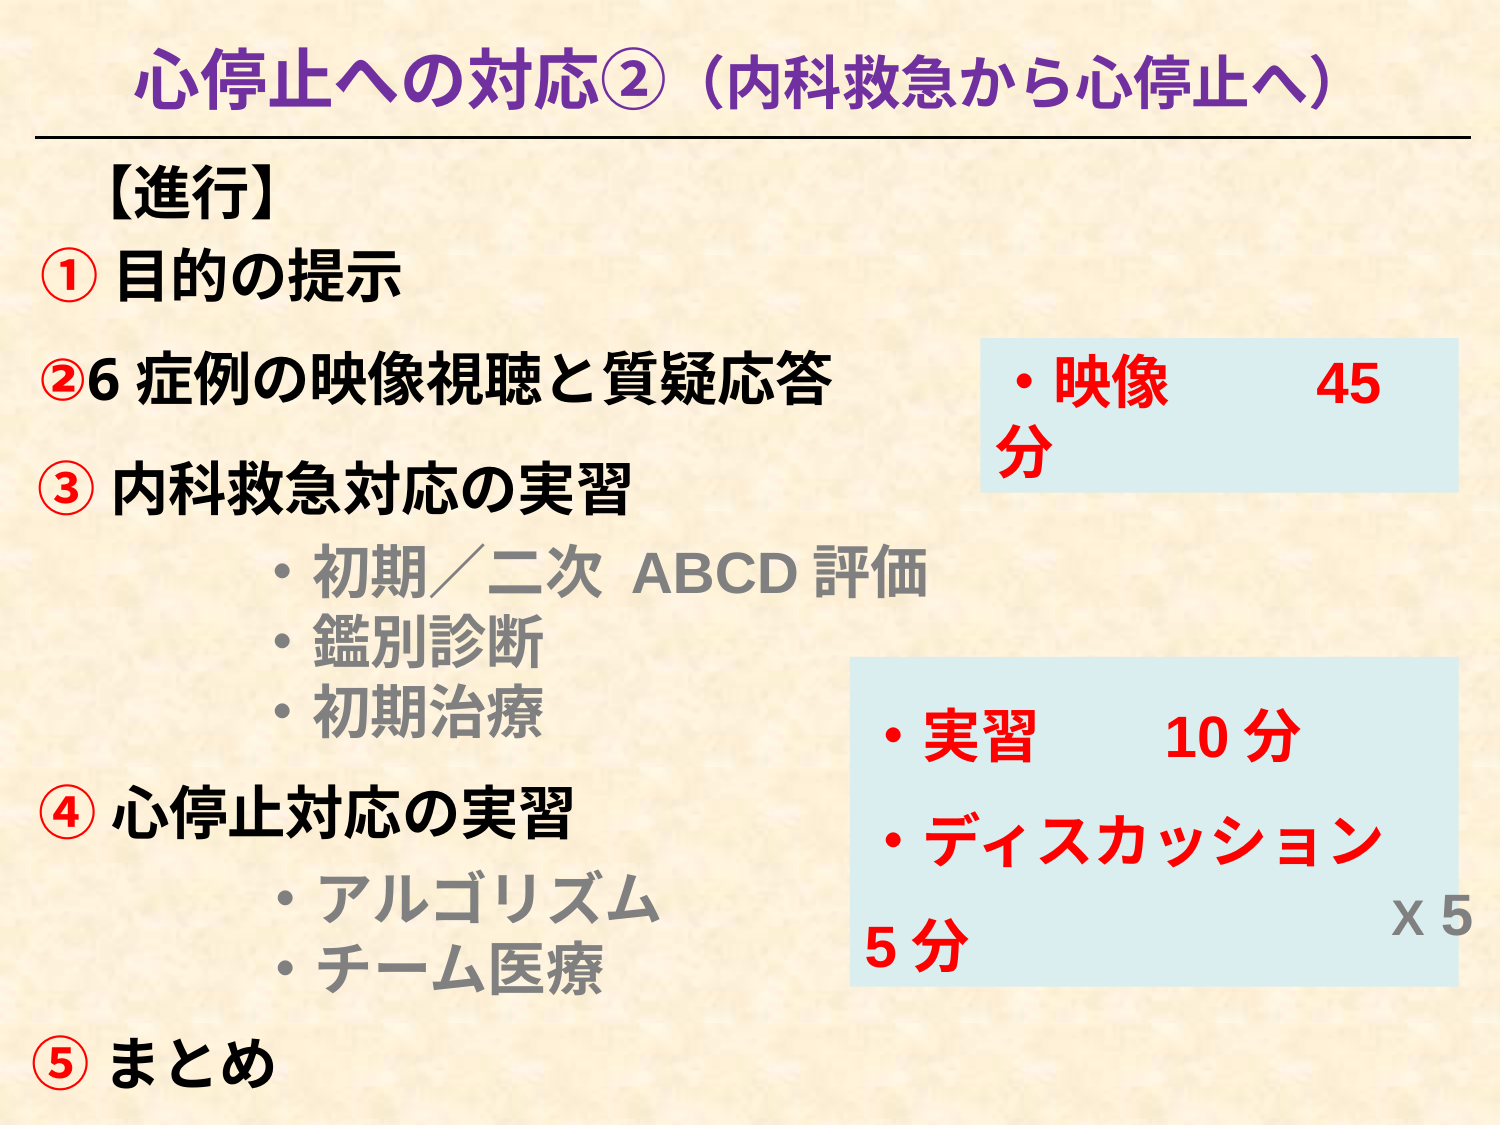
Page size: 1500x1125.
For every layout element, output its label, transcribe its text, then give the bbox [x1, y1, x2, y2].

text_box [129, 444, 917, 755]
text_box 【進行】 [60, 149, 324, 231]
text_box ①目的の提示 [25, 231, 626, 317]
text_box ・実習 10分 ・ディスカッション 5分 [849, 656, 1459, 987]
text_box 心停止への対応②（内科救急から心停止へ） [118, 30, 1382, 126]
picture [0, 0, 1500, 1125]
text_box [130, 768, 692, 1012]
text_box ・映像 45分 [980, 338, 1459, 493]
text_box X 5 [1376, 869, 1489, 955]
text_box ⑤まとめ [16, 1020, 500, 1105]
text_box ②6症例の映像視聴と質疑応答 [23, 334, 1056, 420]
